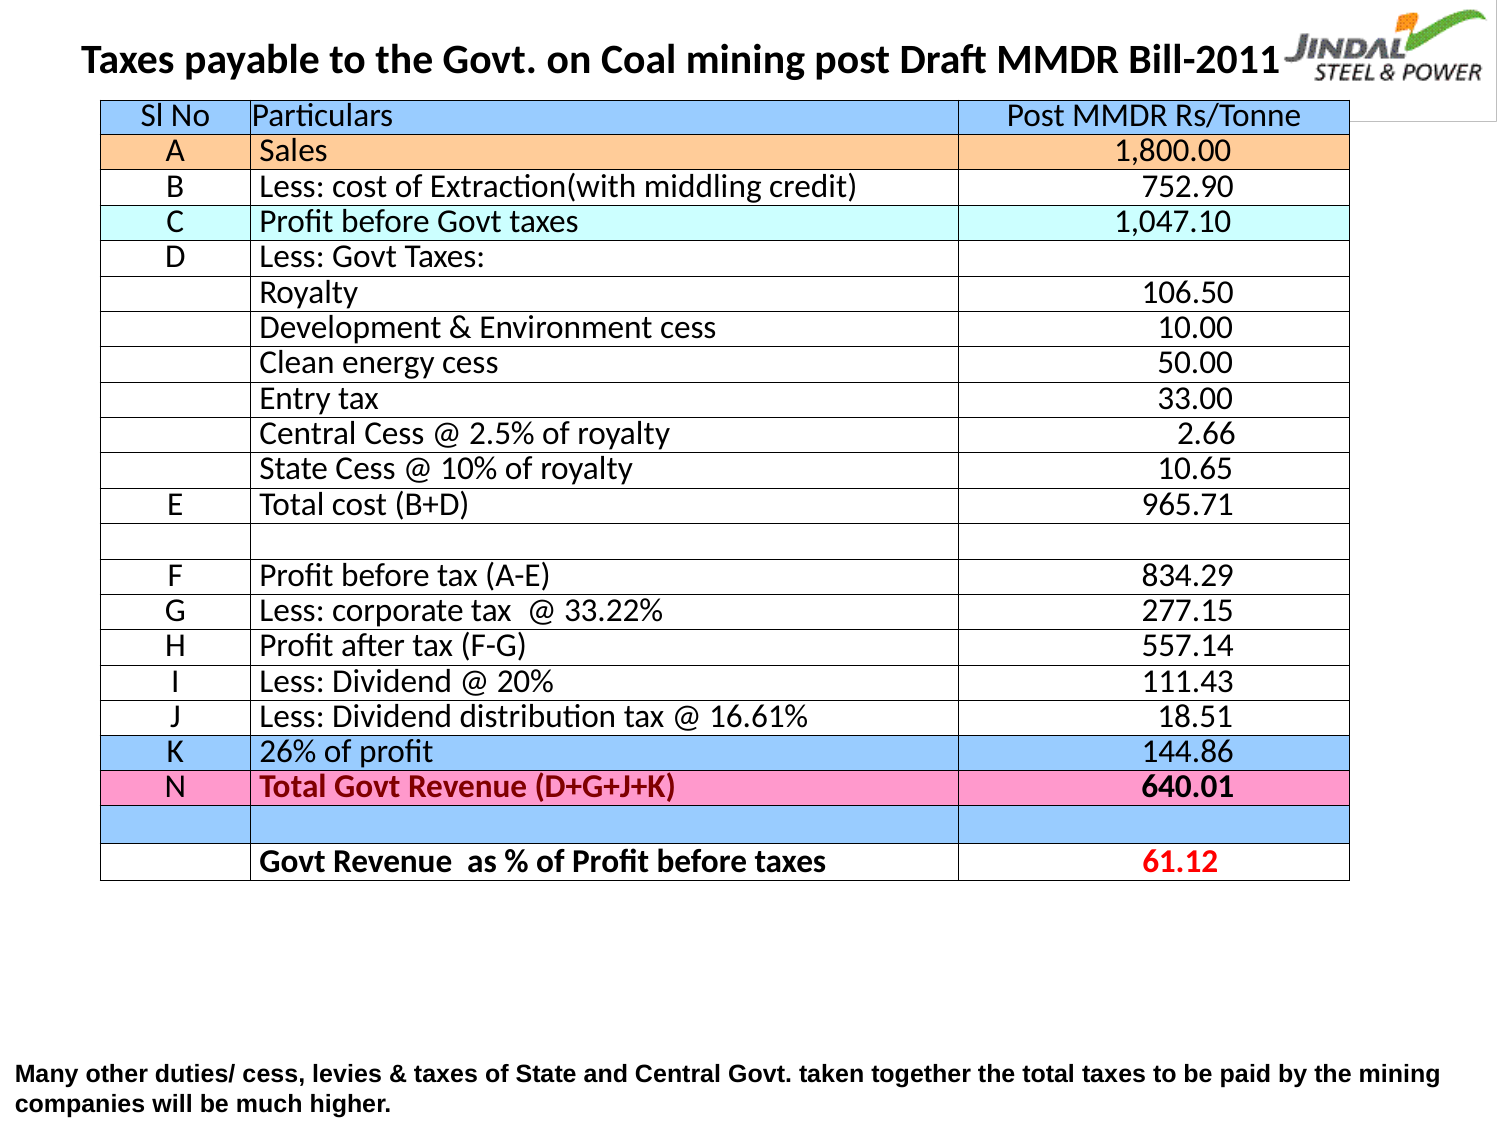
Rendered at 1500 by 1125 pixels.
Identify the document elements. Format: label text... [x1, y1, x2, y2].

table_cell N [101, 771, 250, 805]
table_cell Less: cost of Extraction(with middling credit) [251, 170, 958, 205]
table_cell 144.86 [959, 736, 1349, 770]
table_cell 10.65 [959, 453, 1349, 488]
table_cell 2.66 [959, 418, 1349, 452]
table_cell [101, 277, 250, 311]
table_header Sl No [101, 101, 250, 134]
table_cell [959, 524, 1349, 559]
picture [1274, 0, 1500, 126]
table_cell [101, 844, 250, 880]
table_cell Entry tax [251, 383, 958, 417]
table_cell 10.00 [959, 312, 1349, 346]
table_cell Royalty [251, 277, 958, 311]
table_cell 965.71 [959, 489, 1349, 523]
table_cell 106.50 [959, 277, 1349, 311]
table_cell 111.43 [959, 666, 1349, 700]
table_header Particulars [251, 101, 958, 134]
table_cell [101, 383, 250, 417]
table_cell Less: Govt Taxes: [251, 241, 958, 276]
table_cell 752.90 [959, 170, 1349, 205]
table_cell F [101, 560, 250, 594]
table_cell Profit before tax (A-E) [251, 560, 958, 594]
table_cell Less: Dividend @ 20% [251, 666, 958, 700]
table_cell [959, 806, 1349, 843]
table_cell [101, 453, 250, 488]
table_cell [251, 806, 958, 843]
table_cell 1,047.10 [959, 206, 1349, 240]
table_cell Sales [251, 135, 958, 169]
table_cell 50.00 [959, 347, 1349, 382]
table_cell 640.01 [959, 771, 1349, 805]
table_cell G [101, 595, 250, 629]
table_cell 33.00 [959, 383, 1349, 417]
table_header Post MMDR Rs/Tonne [959, 101, 1274, 134]
table_cell [251, 524, 958, 559]
table_cell E [101, 489, 250, 523]
table_cell 18.51 [959, 701, 1349, 735]
table_cell [101, 524, 250, 559]
table_cell [101, 347, 250, 382]
table_cell J [101, 701, 250, 735]
table_cell C [101, 206, 250, 240]
table_cell 557.14 [959, 630, 1349, 665]
table_cell H [101, 630, 250, 665]
table_cell [959, 241, 1349, 276]
table_cell Clean energy cess [251, 347, 958, 382]
table_cell B [101, 170, 250, 205]
table_cell A [101, 135, 250, 169]
table_cell 1,800.00 [959, 135, 1349, 169]
text_box Taxes payable to the Govt. on Coal mining post Draft MMDR Bill-2011 [0, 24, 1269, 90]
table_cell K [101, 736, 250, 770]
table_cell Total cost (B+D) [251, 489, 958, 523]
table_cell State Cess @ 10% of royalty [251, 453, 958, 488]
table_cell [101, 806, 250, 843]
table_cell Total Govt Revenue (D+G+J+K) [251, 771, 958, 805]
table_cell Development & Environment cess [251, 312, 958, 346]
table_cell D [101, 241, 250, 276]
text_box Many other duties/ cess, levies & taxes of State and Central Govt. taken together the total taxes to be paid by the mining companies will be much higher. [0, 1049, 1500, 1125]
table_cell Profit before Govt taxes [251, 206, 958, 240]
table_cell Central Cess @ 2.5% of royalty [251, 418, 958, 452]
table_cell Govt Revenue as % of Profit before taxes [251, 844, 958, 880]
table_cell 834.29 [959, 560, 1349, 594]
table_cell I [101, 666, 250, 700]
table_cell 26% of profit [251, 736, 958, 770]
table_cell [101, 312, 250, 346]
table_cell Less: corporate tax @ 33.22% [251, 595, 958, 629]
table_cell Less: Dividend distribution tax @ 16.61% [251, 701, 958, 735]
table_cell Profit after tax (F-G) [251, 630, 958, 665]
table_cell 277.15 [959, 595, 1349, 629]
table_cell [101, 418, 250, 452]
table_cell 61.12 [959, 844, 1349, 880]
